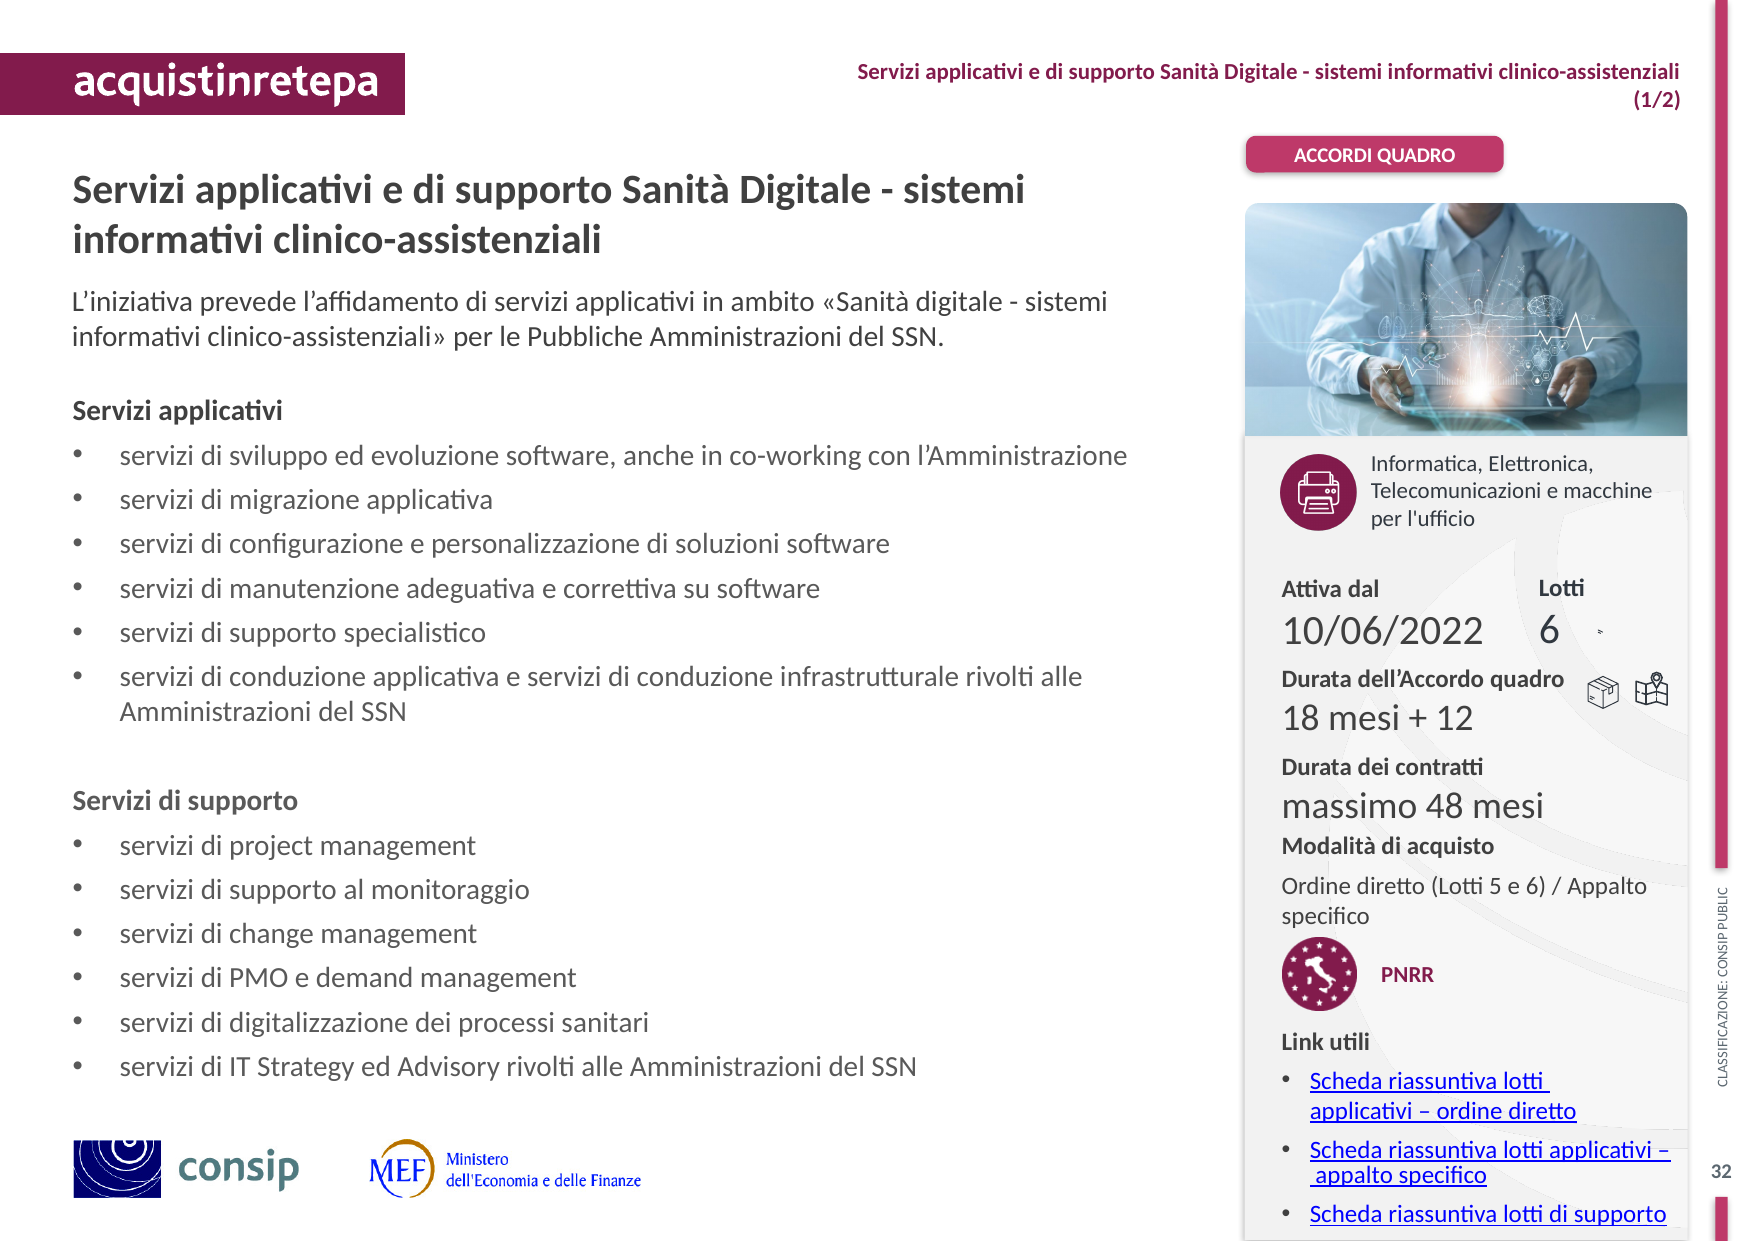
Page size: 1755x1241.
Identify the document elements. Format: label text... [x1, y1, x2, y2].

text_box PNRR [1366, 952, 1472, 995]
text_box Servizi applicativi e di supporto Sanità Digitale - sistemi informativi clinico-assistenziali [57, 154, 1189, 270]
picture [1278, 490, 1688, 1017]
text_box ACCORDI QUADRO [1245, 135, 1505, 174]
picture [1244, 202, 1688, 437]
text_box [1266, 440, 1682, 747]
picture [1278, 1211, 1688, 1241]
title Servizi applicativi e di supporto Sanità Digitale - sistemi informativi clinico-assistenziali (1/2) [818, 53, 1697, 119]
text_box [1635, 672, 1668, 706]
text_box Servizi applicativi servizi di sviluppo ed evoluzione software, anche in co-working con l’Amministrazione servizi di migrazione applicativa servizi di configurazione e personalizzazione di soluzioni software servizi di manutenzione adeguativa e correttiva su software servizi di supporto specialistico servizi di conduzione applicativa e servizi di conduzione infrastrutturale rivolti alle Amministrazioni del SSN Servizi di supporto servizi di project management servizi di supporto al monitoraggio servizi di change management servizi di PMO e demand management servizi di digitalizzazione dei processi sanitari servizi di IT Strategy ed Advisory rivolti alle Amministrazioni del SSN [57, 384, 1189, 1090]
picture [369, 1139, 641, 1198]
text_box Durata dei contratti massimo 48 mesi [1266, 754, 1657, 822]
text_box L’iniziativa prevede l’affidamento di servizi applicativi in ambito «Sanità digitale - sistemi informativi clinico-assistenziali» per le Pubbliche Amministrazioni del SSN. [57, 274, 1189, 360]
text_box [1715, 0, 1728, 1241]
text_box Modalità di acquisto Ordine diretto (Lotti 5 e 6) / Appalto specifico [1266, 822, 1682, 937]
text_box Link utili Scheda riassuntiva lotti applicativi – ordine diretto Scheda riassuntiva lotti applicativi – appalto specifico Scheda riassuntiva lotti di supporto [1266, 1017, 1688, 1211]
picture [73, 1140, 299, 1198]
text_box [1587, 675, 1619, 710]
